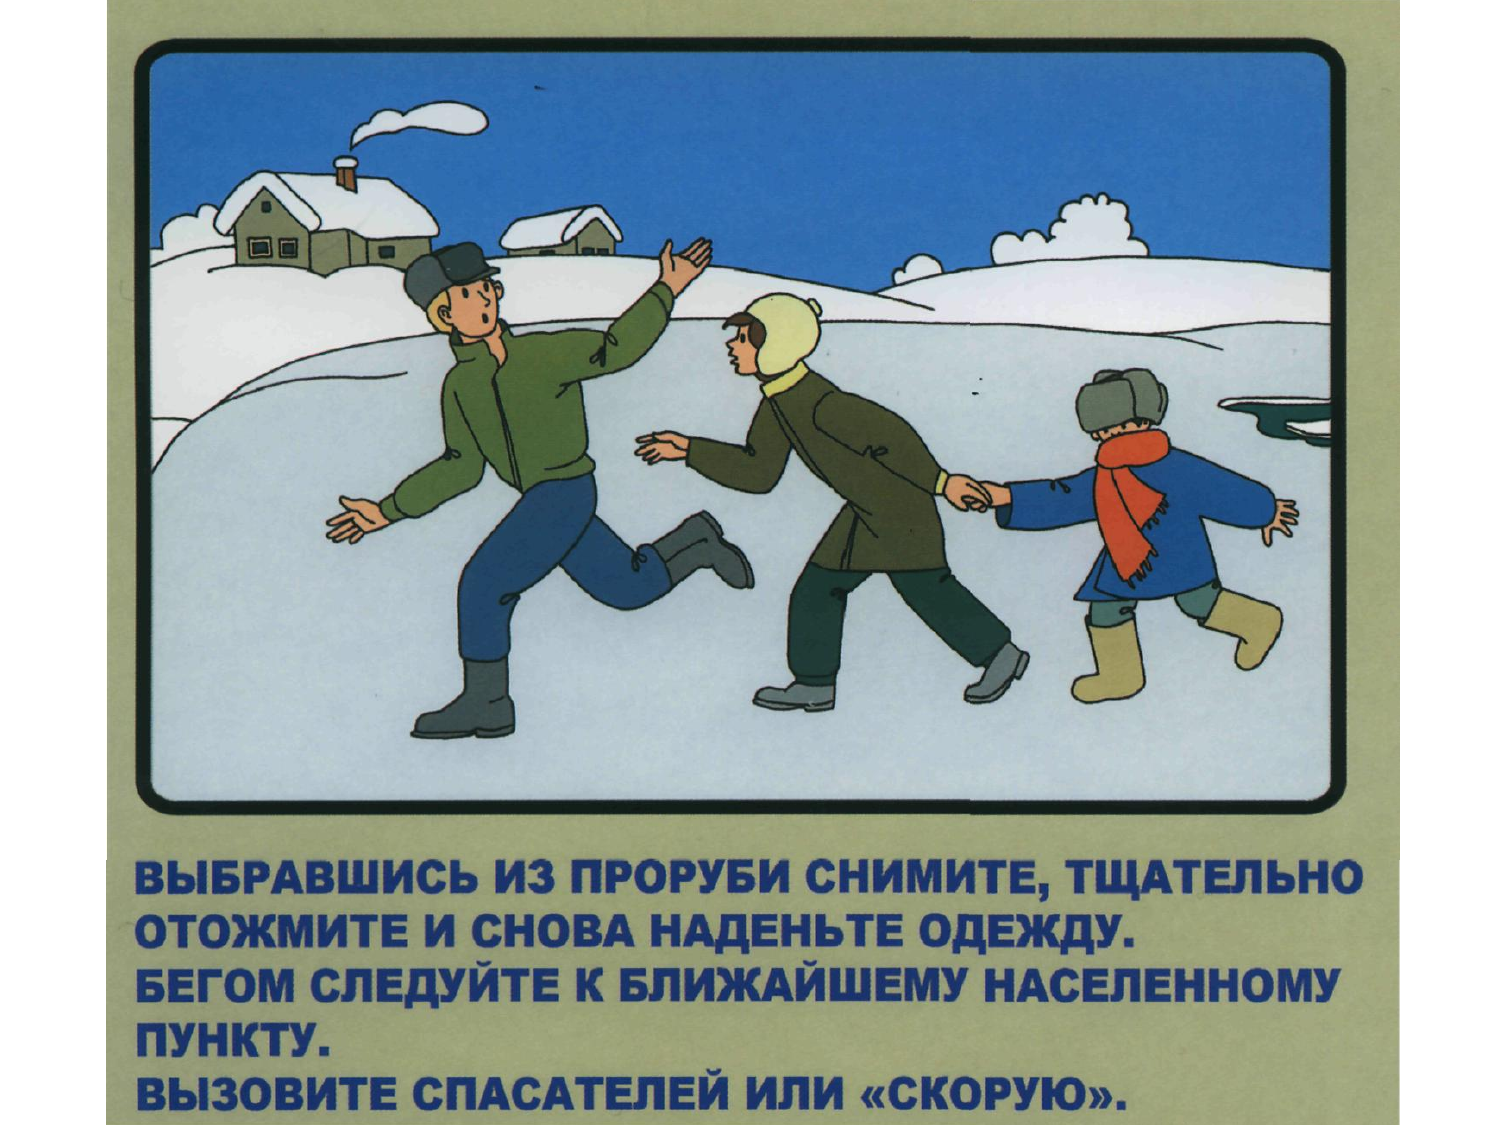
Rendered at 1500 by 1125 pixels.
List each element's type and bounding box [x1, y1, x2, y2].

picture [106, 0, 1400, 1125]
